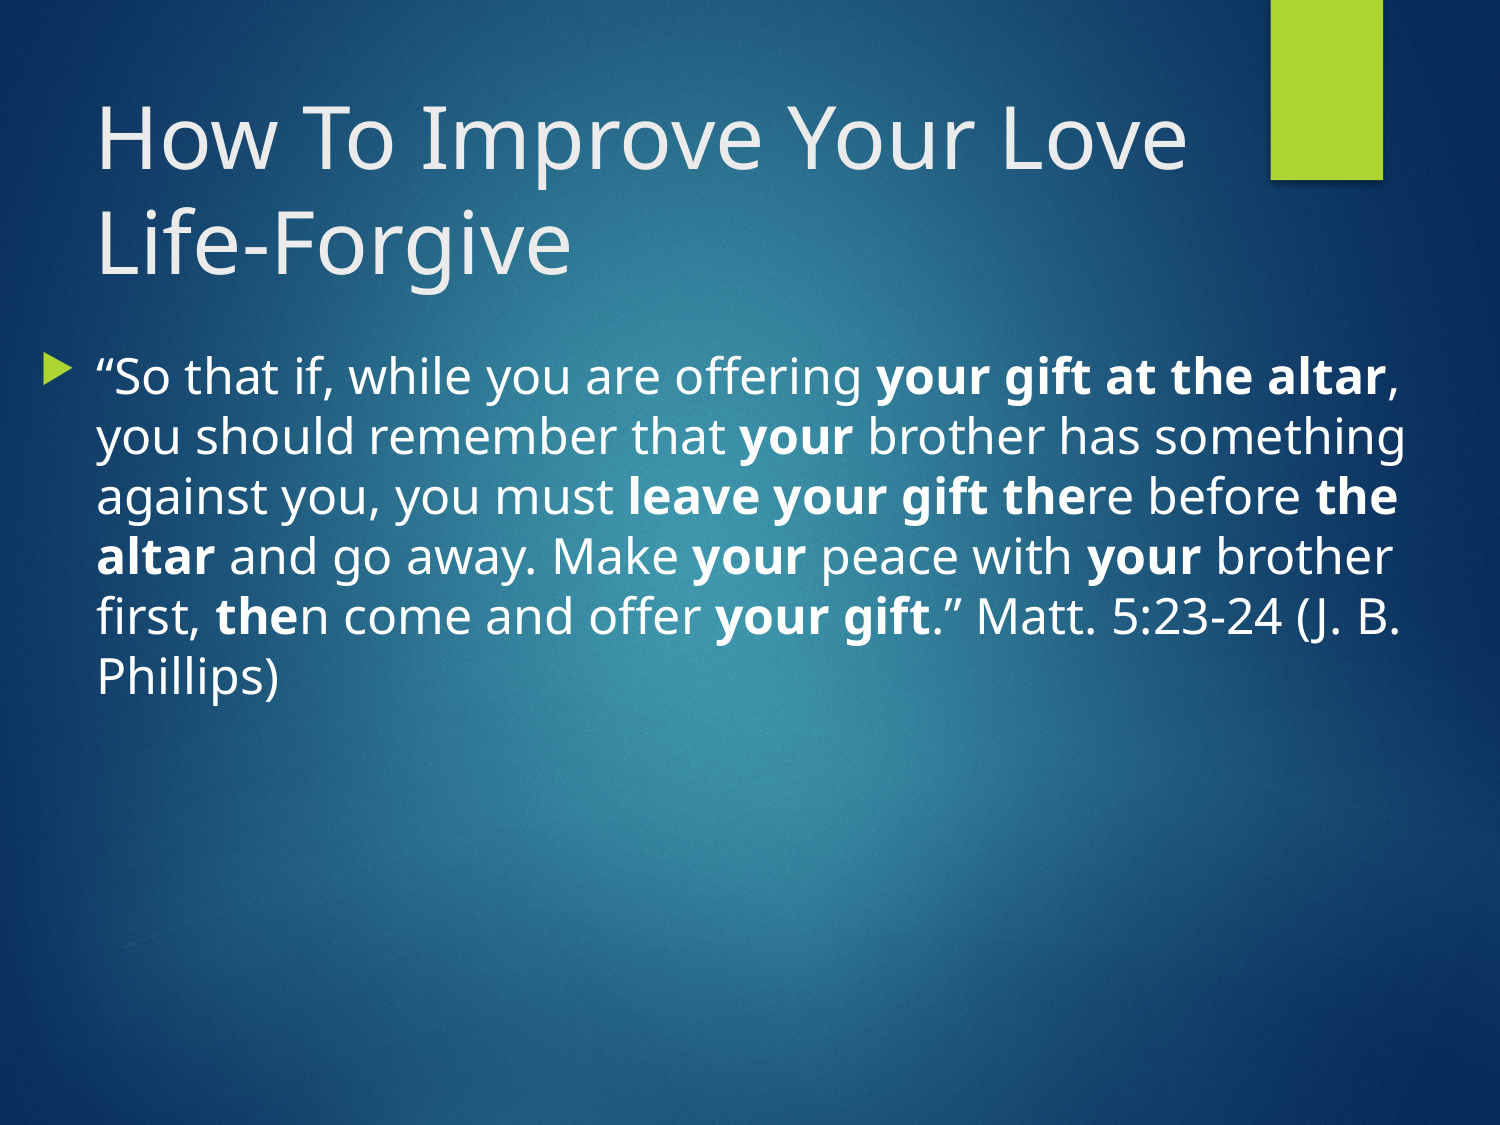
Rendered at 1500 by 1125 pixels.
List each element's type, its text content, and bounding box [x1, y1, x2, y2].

list “So that if, while you are offering your gift at the altar, you should remember that your brother has something against you, you must leave your gift there before the altar and go away. Make your peace with your brother first, then come and offer your gift.” Matt. 5:23-24 (J. B. Phillips) [24, 336, 1438, 1088]
title How To Improve Your Love Life-Forgive [79, 74, 1237, 304]
